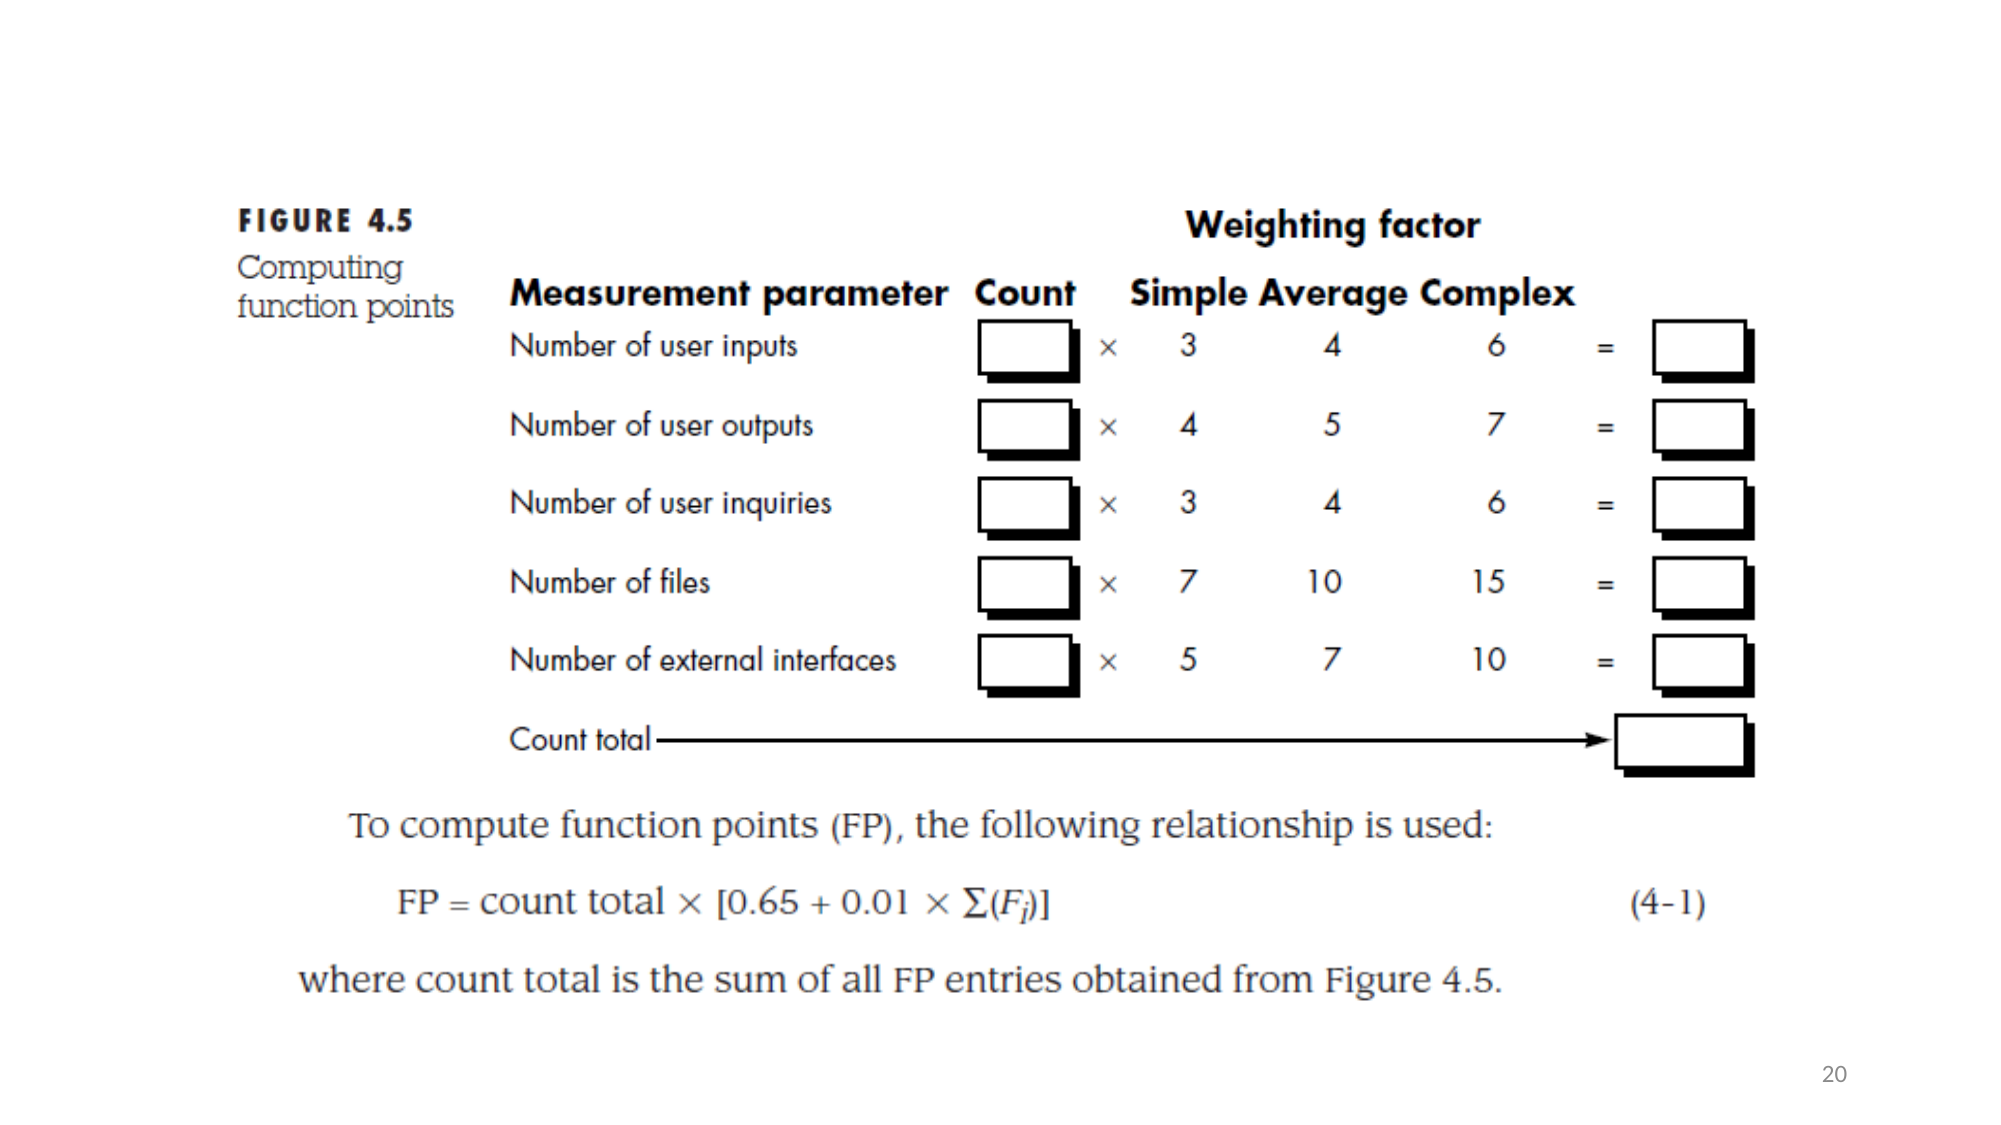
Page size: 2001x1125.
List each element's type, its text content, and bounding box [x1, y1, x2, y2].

slide_number 20 [1412, 1042, 1863, 1103]
picture [199, 176, 1816, 1059]
